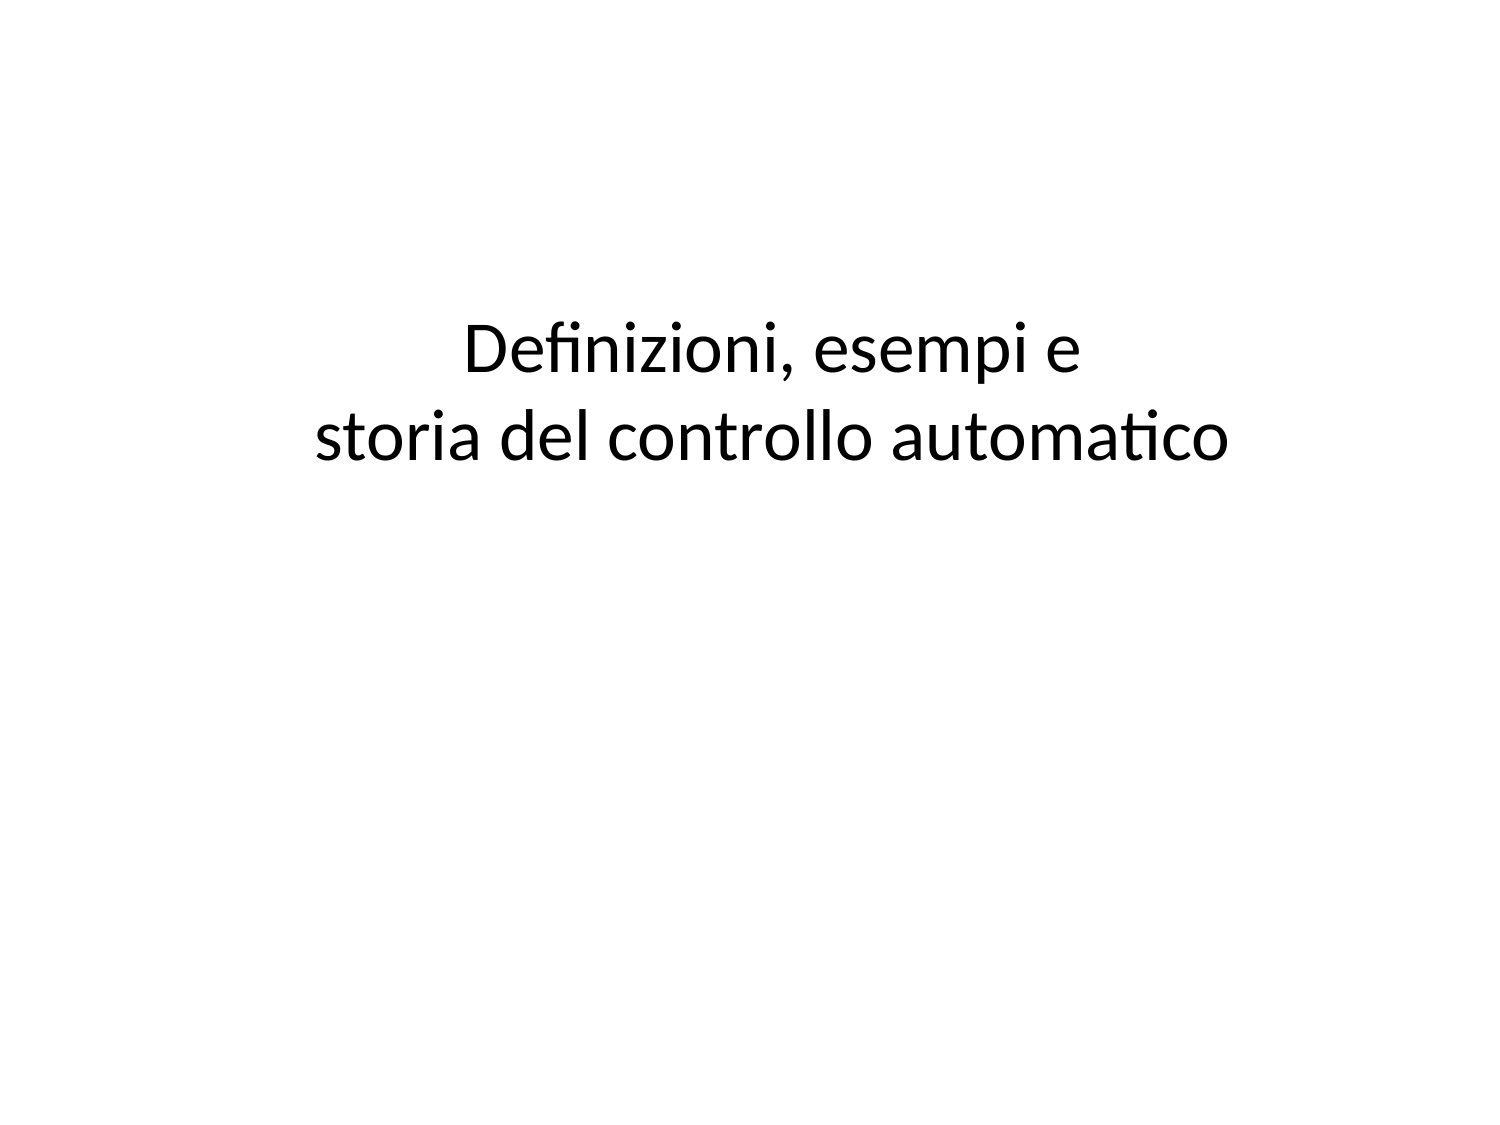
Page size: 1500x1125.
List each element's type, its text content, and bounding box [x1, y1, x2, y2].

title Definizioni, esempi e storia del controllo automatico [135, 290, 1411, 532]
